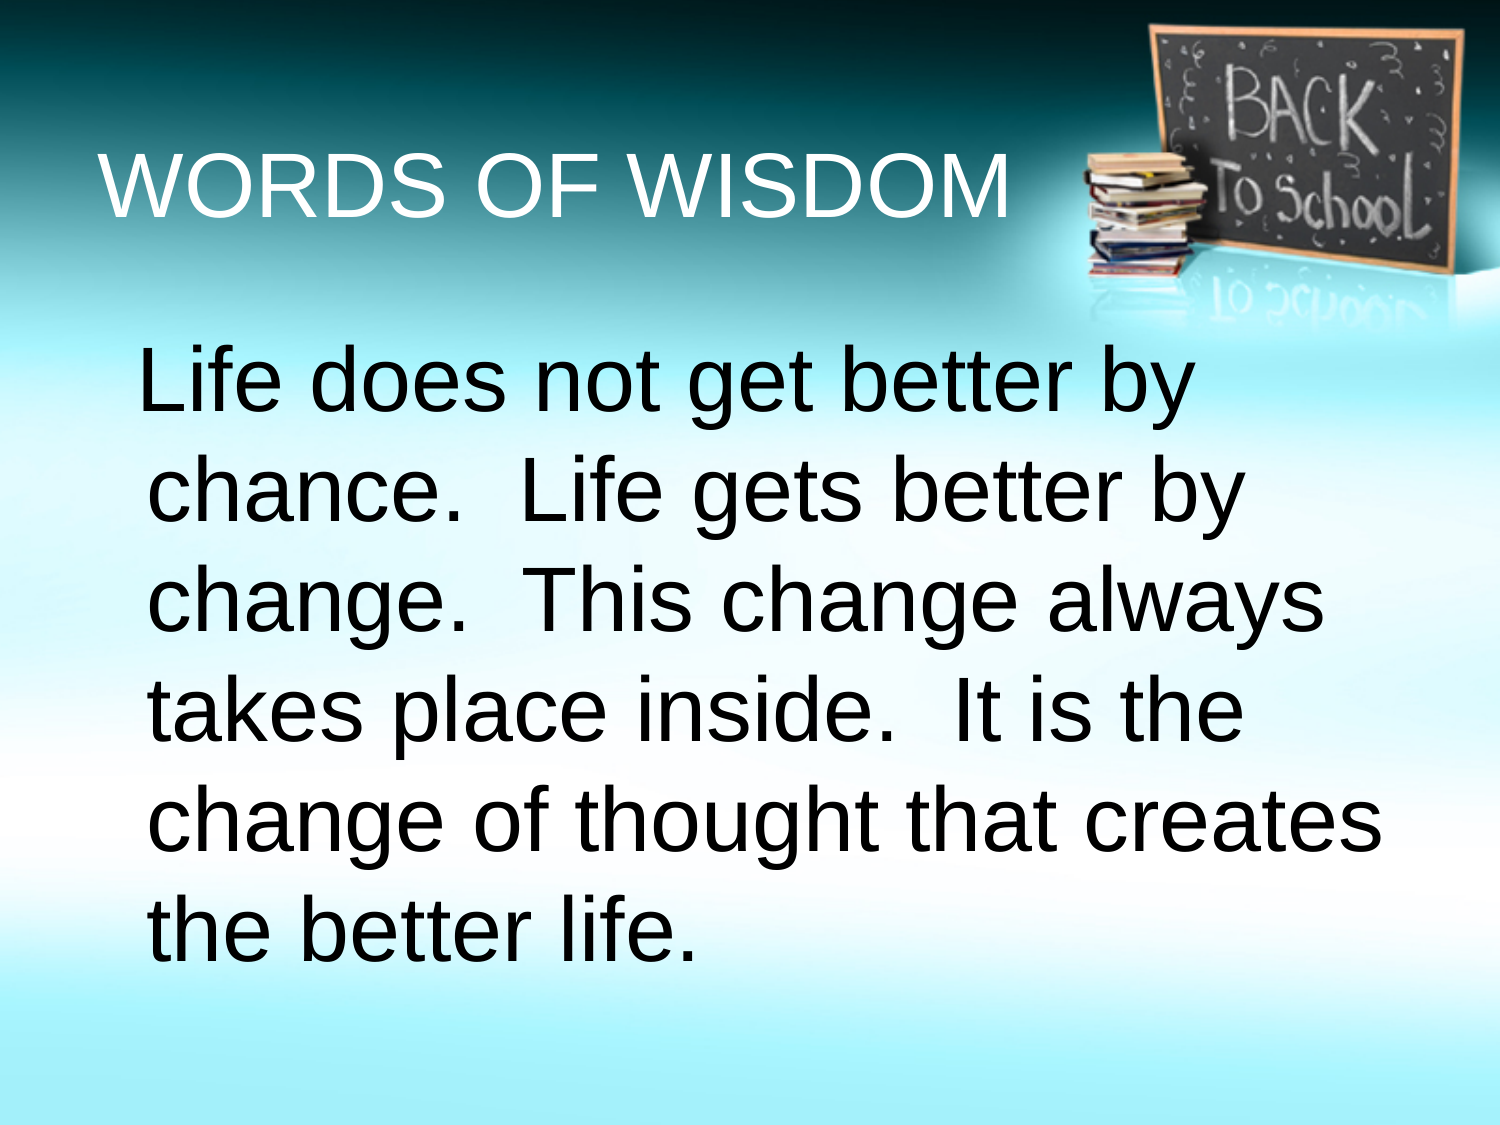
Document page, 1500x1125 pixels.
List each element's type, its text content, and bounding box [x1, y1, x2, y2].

list Life does not get better by chance. Life gets better by change. This change always takes place inside. It is the change of thought that creates the better life. [74, 312, 1426, 1013]
title WORDS OF WISDOM [49, 87, 1063, 276]
picture [0, 0, 1500, 1125]
